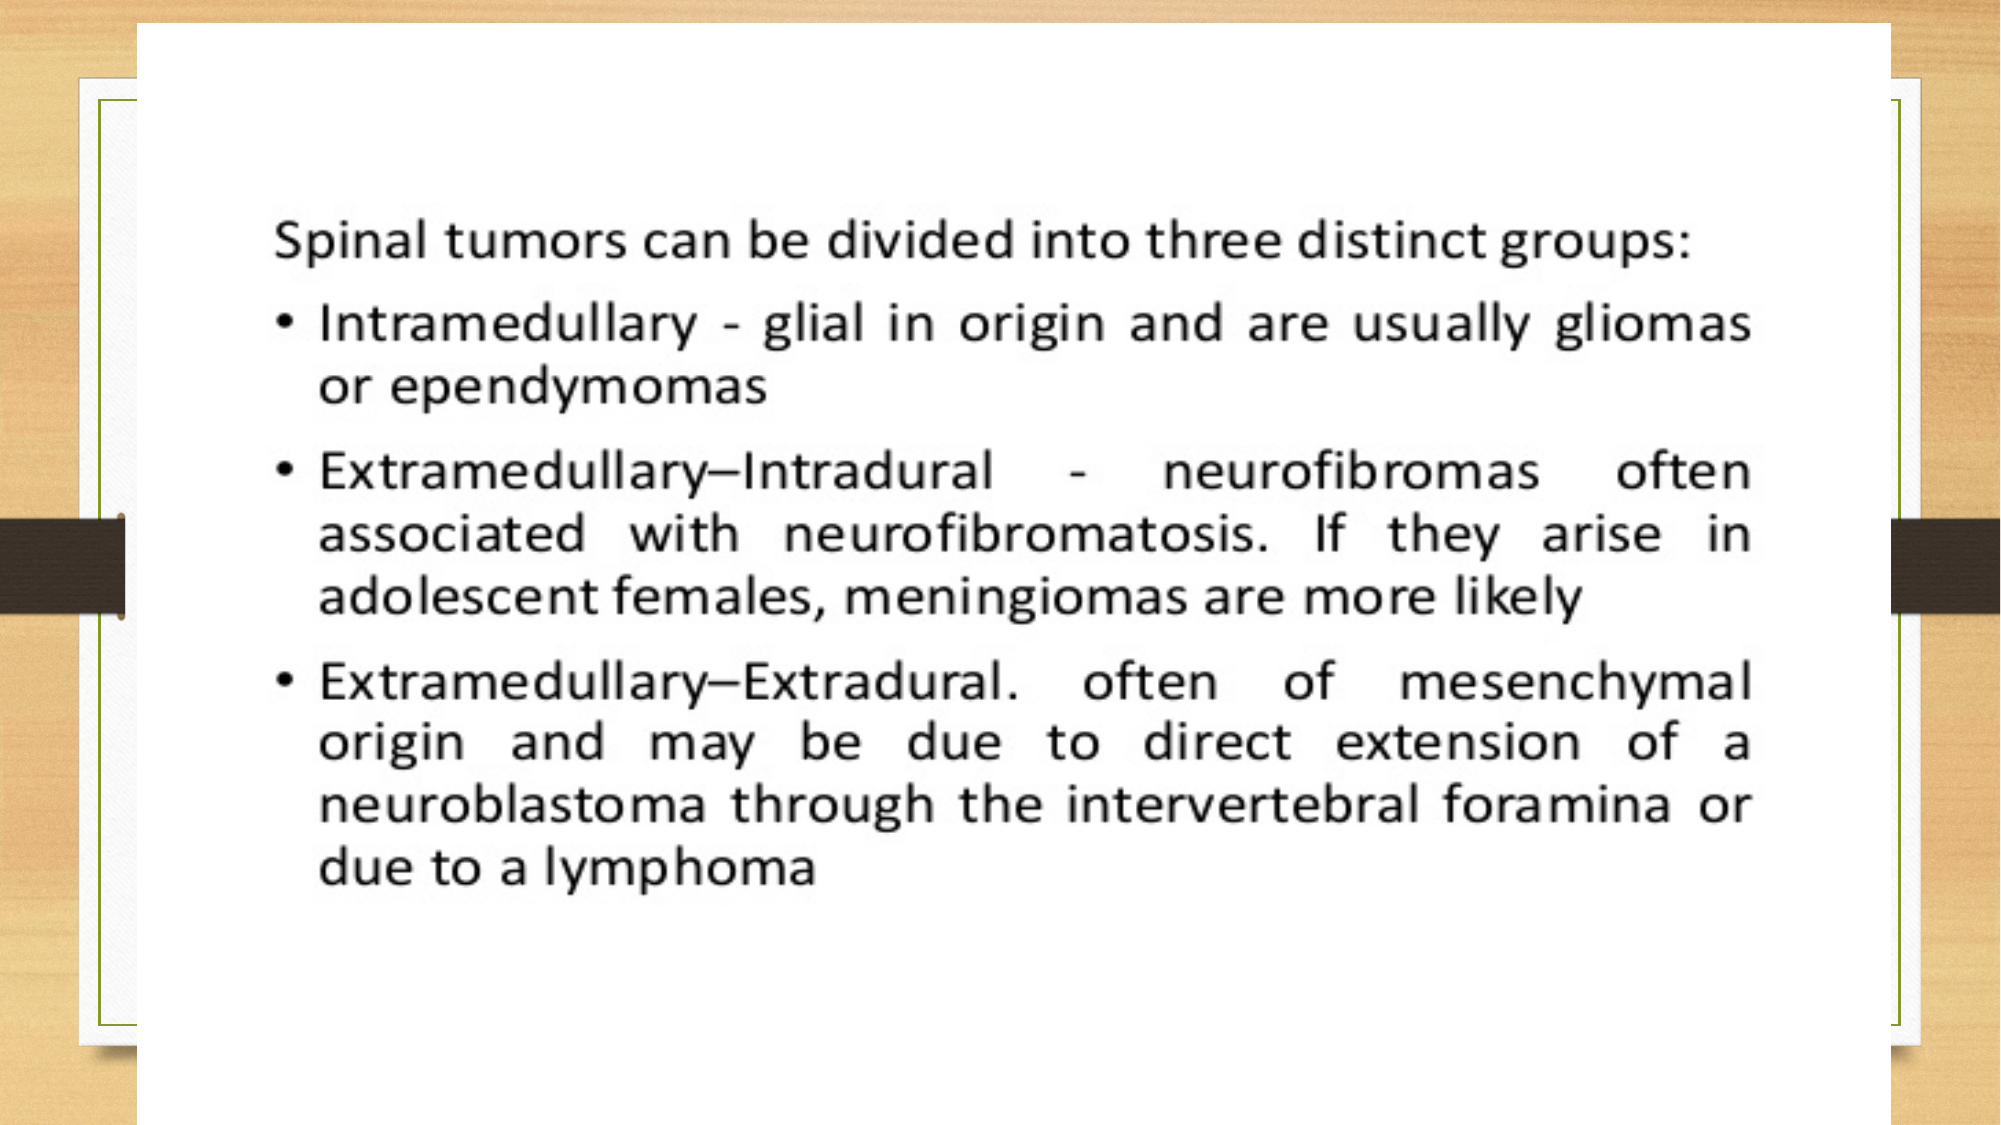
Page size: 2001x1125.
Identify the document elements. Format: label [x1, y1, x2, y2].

list [137, 23, 1891, 1125]
picture [0, 0, 2001, 1125]
